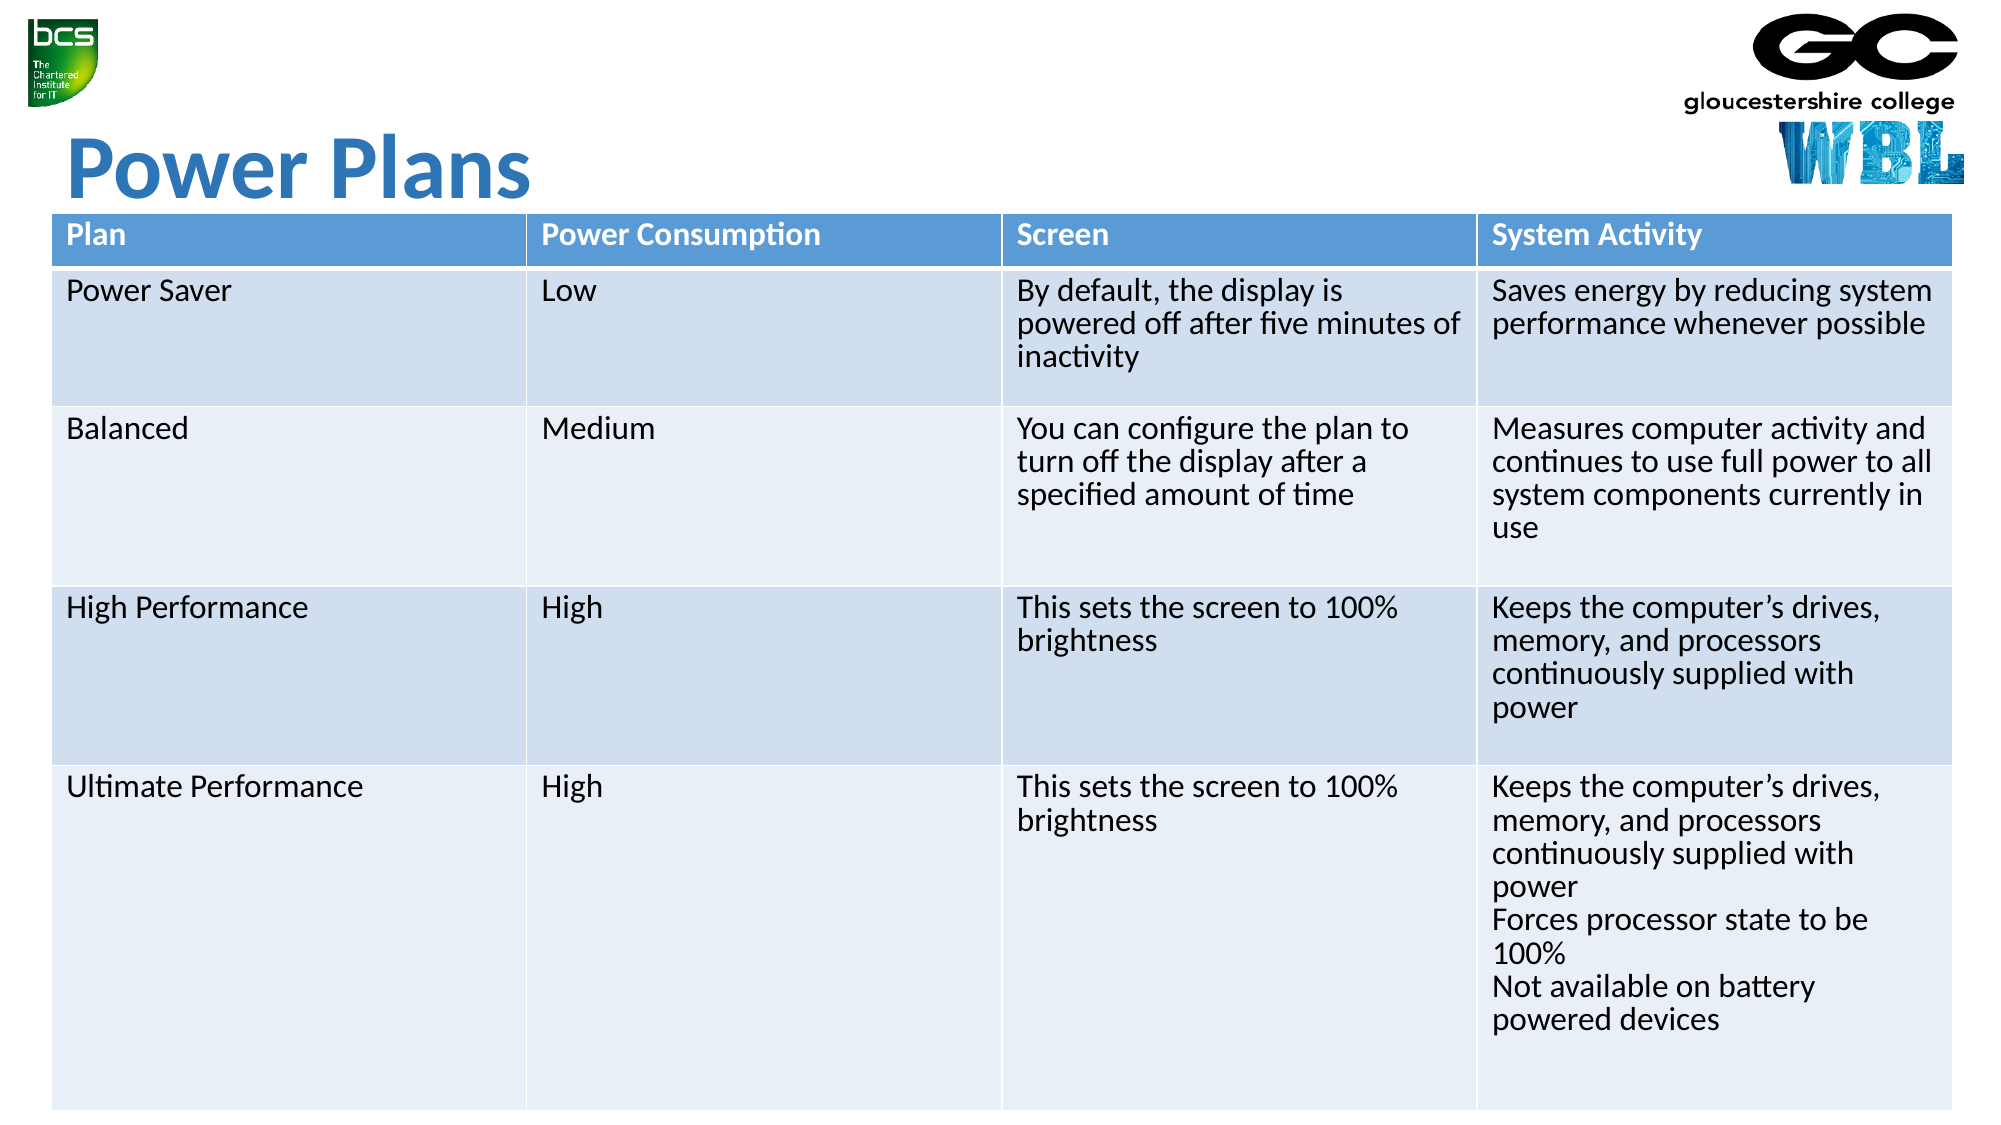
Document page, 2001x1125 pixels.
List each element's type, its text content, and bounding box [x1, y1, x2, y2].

picture [1674, 5, 1964, 155]
table_cell By default, the display is powered off after five minutes of inactivity [1003, 271, 1476, 406]
table_header Screen [1003, 214, 1476, 266]
table_cell High Performance [52, 587, 526, 765]
table_cell High [527, 587, 1001, 765]
picture [1953, 163, 1959, 172]
table_cell Medium [527, 407, 1001, 585]
table_header Power Consumption [527, 214, 1001, 266]
table_cell Balanced [52, 407, 526, 585]
table_header System Activity [1478, 214, 1952, 266]
table_cell Low [527, 271, 1001, 406]
table_cell Ultimate Performance [52, 766, 526, 1110]
table_cell You can configure the plan to turn off the display after a specified amount of time [1003, 407, 1476, 585]
table_cell Saves energy by reducing system performance whenever possible [1478, 271, 1952, 406]
table_cell Measures computer activity and continues to use full power to all system components currently in use [1478, 407, 1952, 585]
table_cell Keeps the computer’s drives, memory, and processors continuously supplied with power [1478, 587, 1952, 765]
table_cell Keeps the computer’s drives, memory, and processors continuously supplied with power Forces processor state to be 100% Not available on battery powered devices [1478, 766, 1952, 1110]
table_cell Power Saver [52, 271, 526, 406]
table_cell This sets the screen to 100% brightness [1003, 766, 1476, 1110]
table_cell High [527, 766, 1001, 1110]
picture [28, 19, 98, 107]
table_cell This sets the screen to 100% brightness [1003, 587, 1476, 765]
title Power Plans [51, 59, 1953, 212]
table_header Plan [52, 214, 526, 266]
